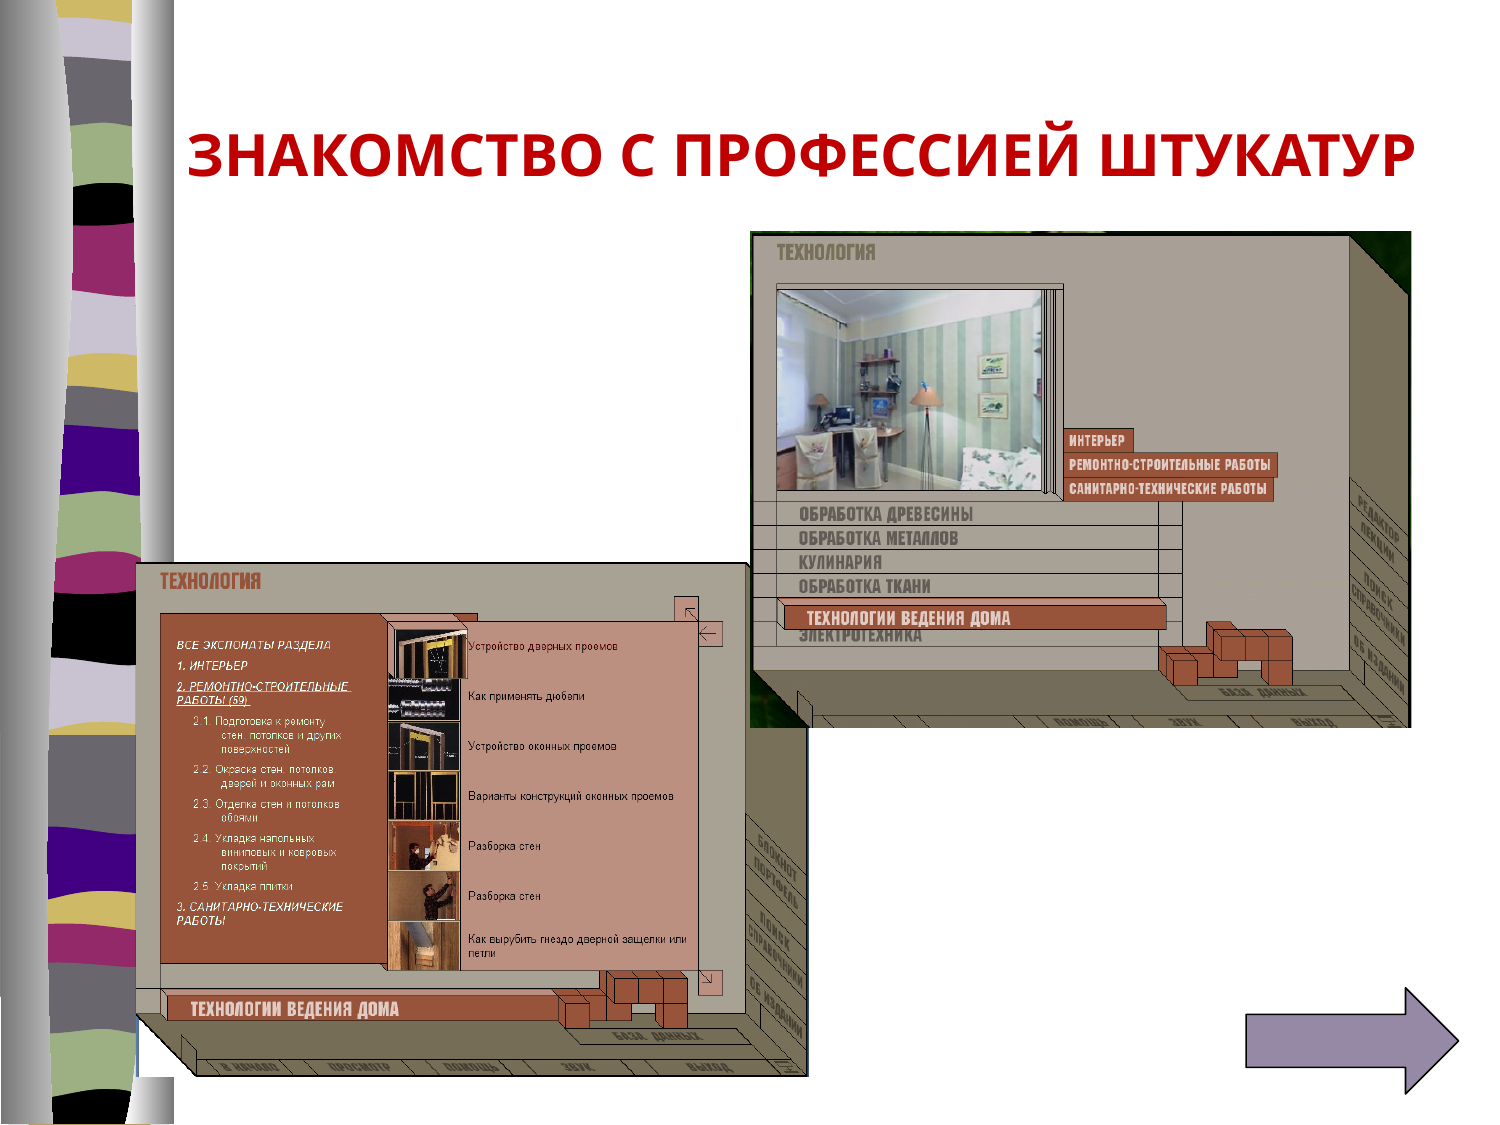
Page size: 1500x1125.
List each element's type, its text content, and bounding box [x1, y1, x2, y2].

picture [135, 231, 1412, 1077]
title Знакомство с профессией штукатур [135, 42, 1468, 263]
text_box [1246, 987, 1459, 1094]
